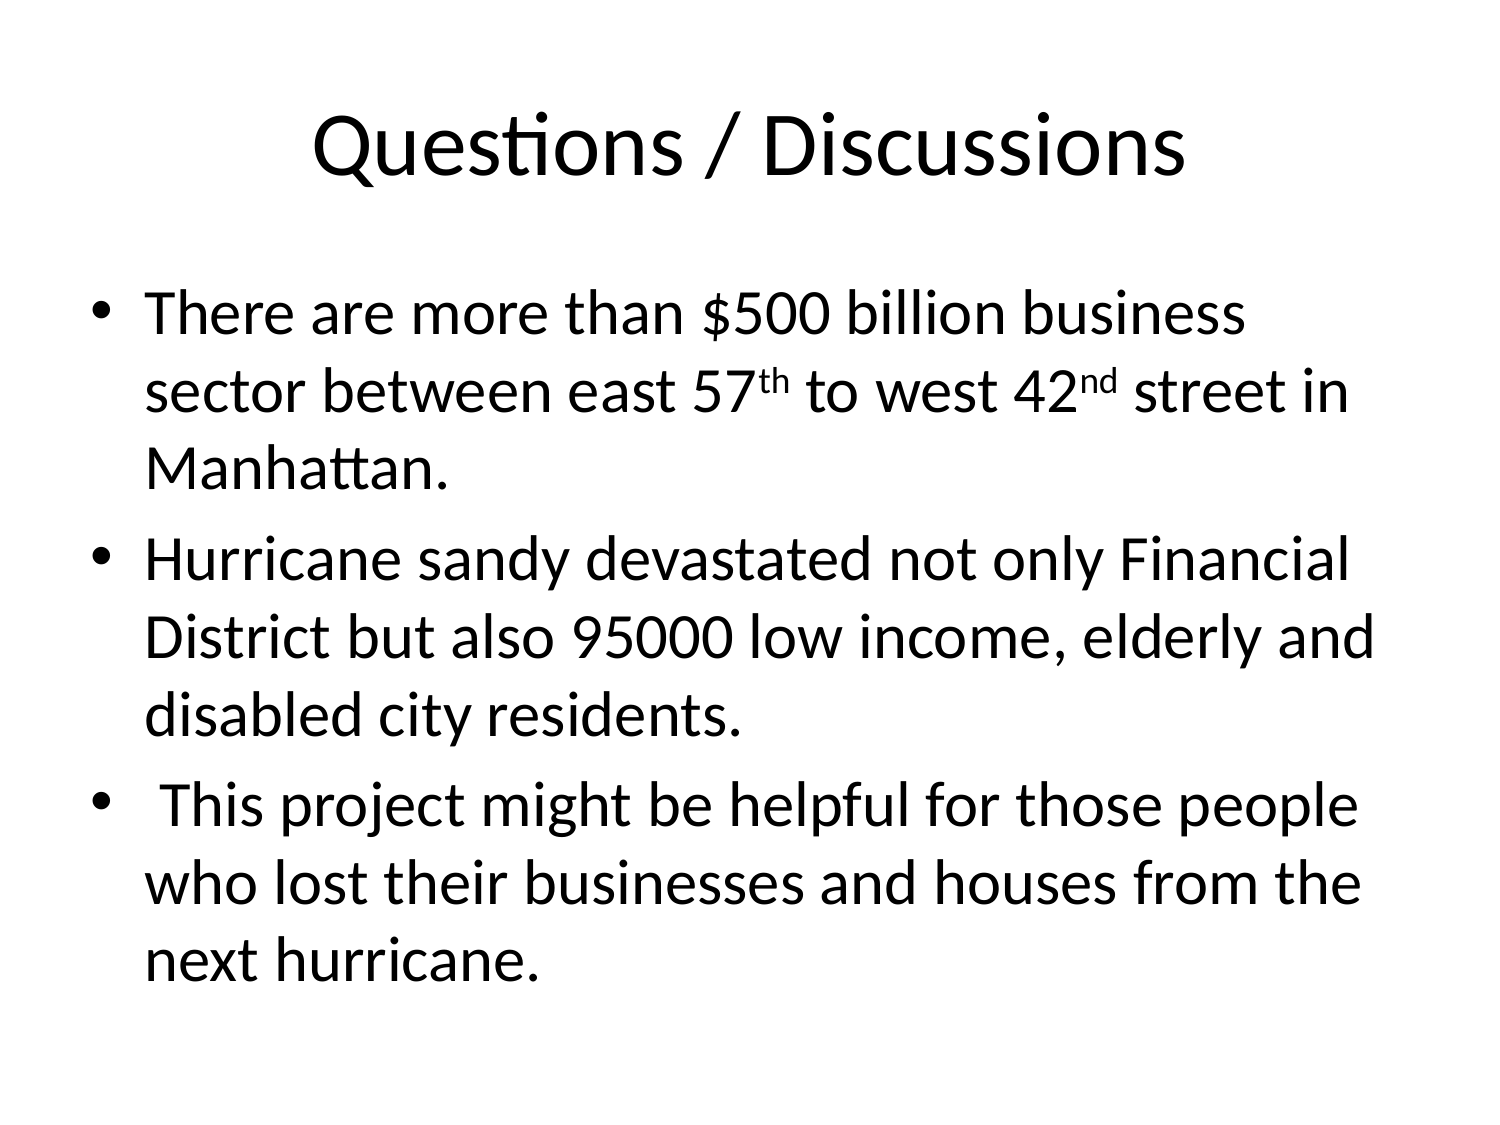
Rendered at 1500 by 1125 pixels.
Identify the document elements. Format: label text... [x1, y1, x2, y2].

list There are more than $500 billion business sector between east 57th to west 42nd street in Manhattan. Hurricane sandy devastated not only Financial District but also 95000 low income, elderly and disabled city residents. This project might be helpful for those people who lost their businesses and houses from the next hurricane. [75, 262, 1425, 1005]
title Questions / Discussions [75, 45, 1425, 233]
